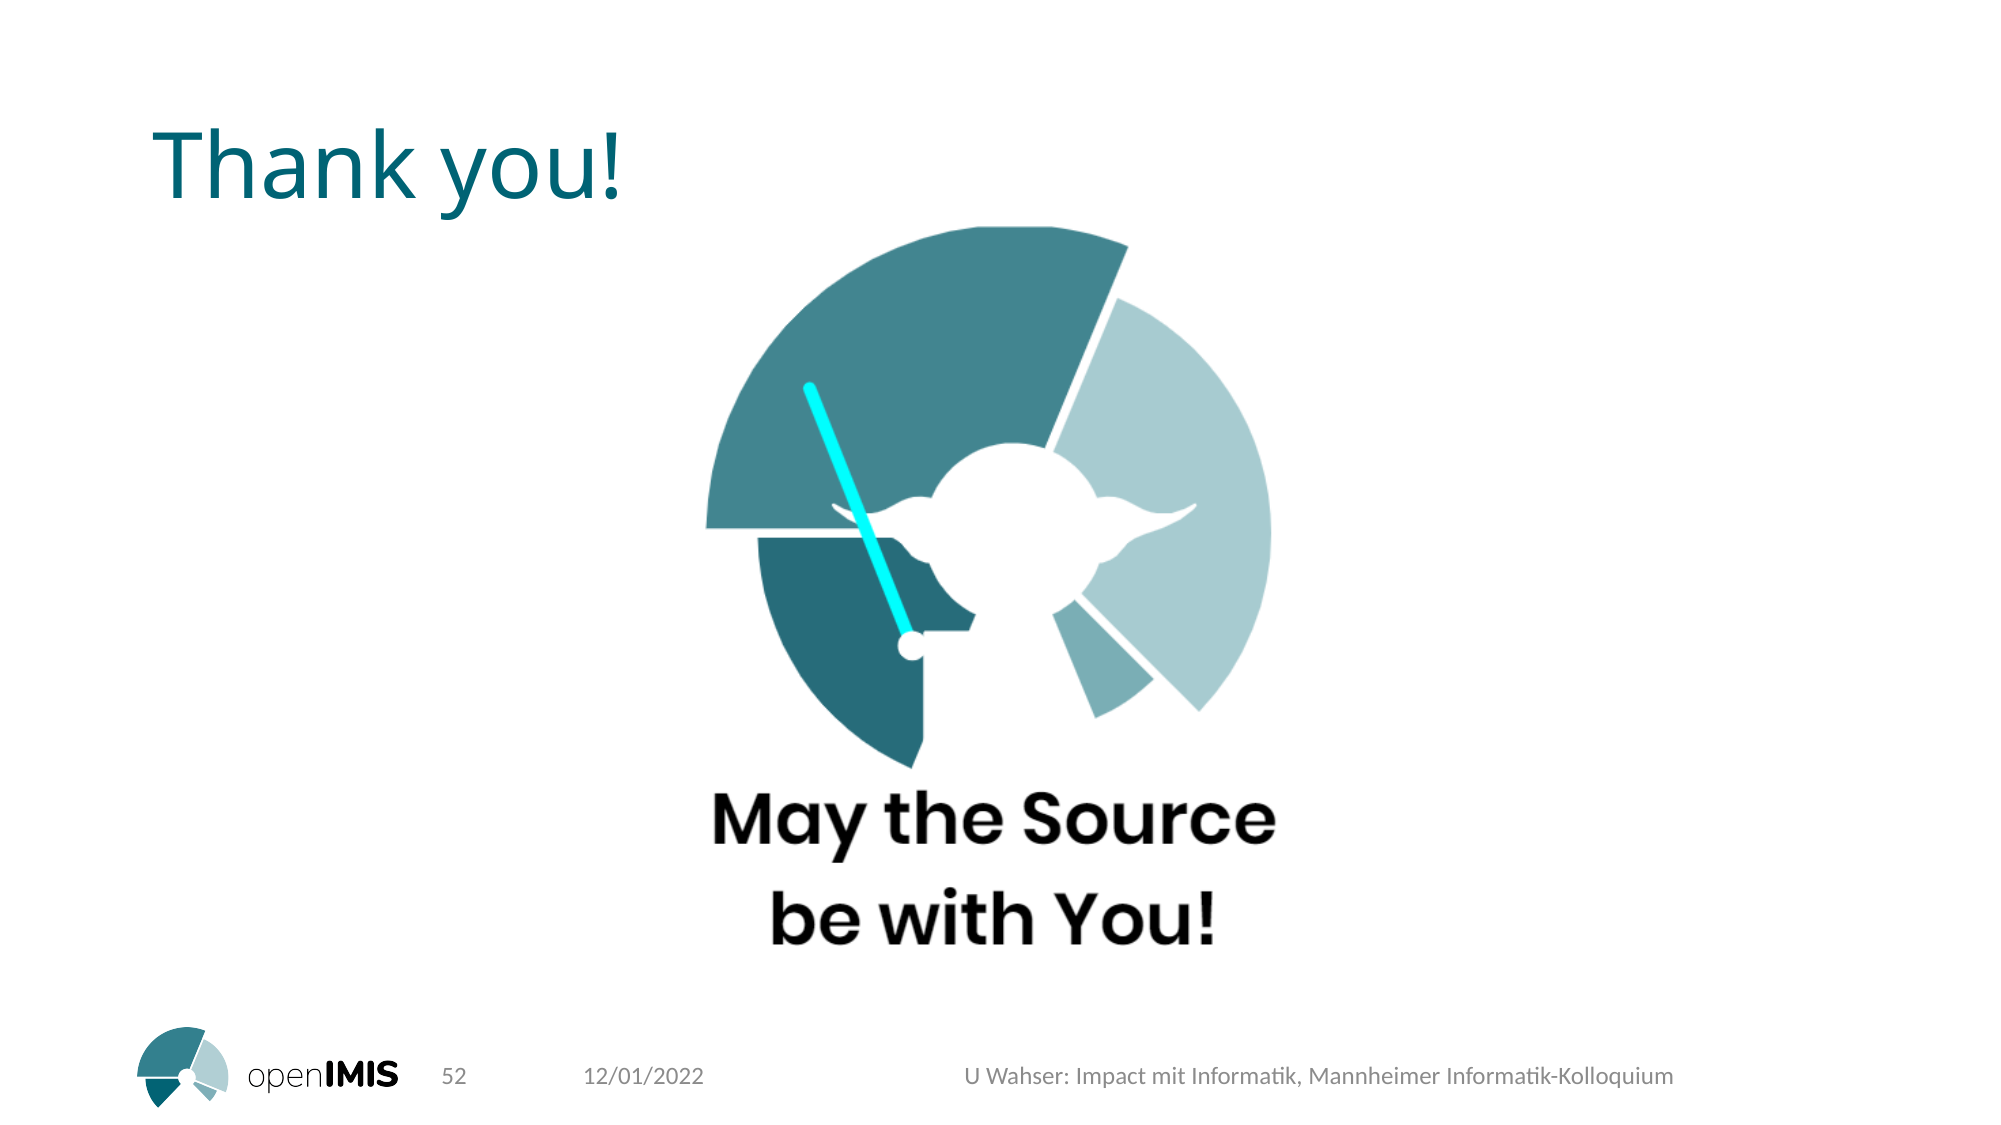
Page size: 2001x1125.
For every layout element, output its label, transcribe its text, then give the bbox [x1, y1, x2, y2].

picture [628, 225, 1372, 980]
slide_number 52 [426, 1044, 555, 1105]
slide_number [567, 1044, 937, 1105]
title Thank you! [137, 59, 1863, 278]
footer U Wahser: Impact mit Informatik, Mannheimer Informatik-Kolloquium [949, 1044, 1751, 1105]
picture [137, 1027, 437, 1108]
